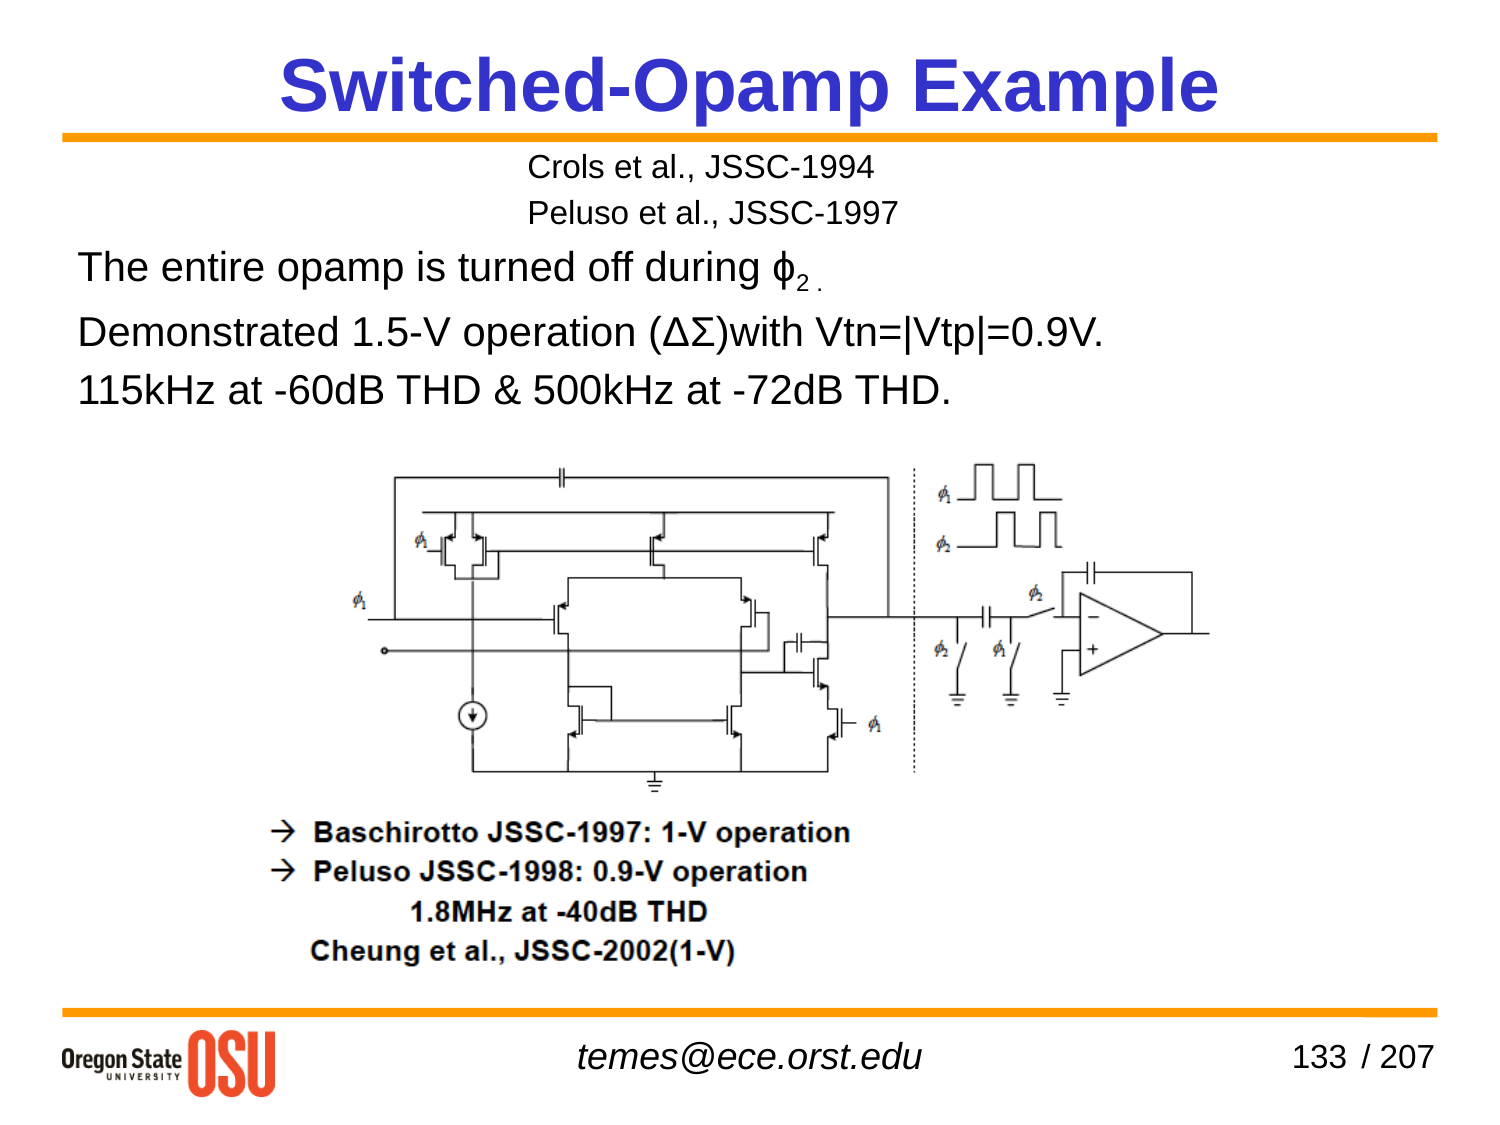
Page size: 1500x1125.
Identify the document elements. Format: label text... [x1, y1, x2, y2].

picture [62, 1012, 275, 1113]
slide_number 133 [1153, 1025, 1363, 1085]
list Crols et al., JSSC-1994 Peluso et al., JSSC-1997 The entire opamp is turned off during ϕ2 . Demonstrated 1.5-V operation (ΔΣ)with Vtn=|Vtp|=0.9V. 115kHz at -60dB THD & 500kHz at -72dB THD. [62, 137, 1438, 1000]
title Switched-Opamp Example [112, 24, 1388, 137]
picture [262, 448, 1226, 1001]
